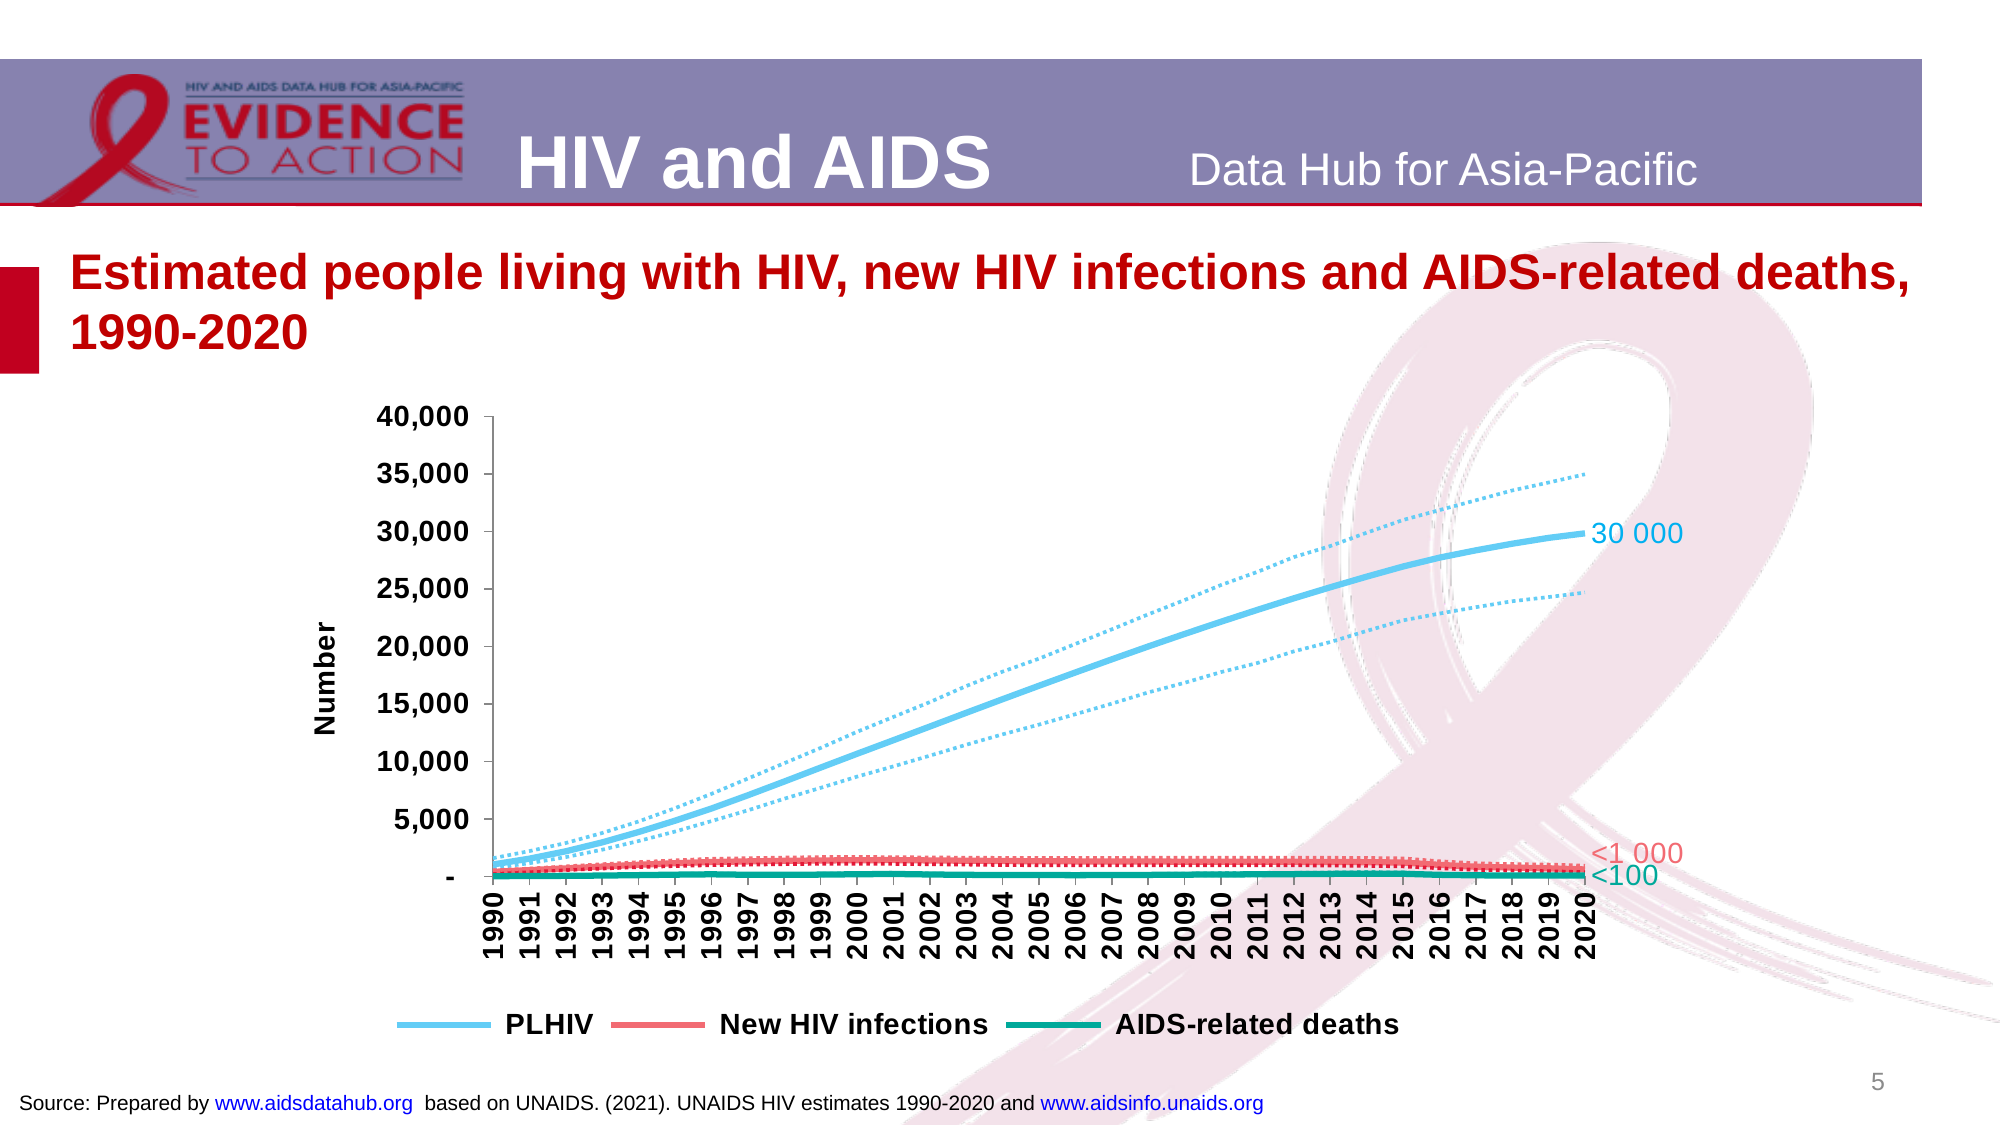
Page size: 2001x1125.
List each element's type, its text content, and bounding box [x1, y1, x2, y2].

slide_number 5 [1781, 1042, 1900, 1103]
chart [299, 383, 1701, 1074]
text_box Source: Prepared by www.aidsdatahub.org based on UNAIDS. (2021). UNAIDS HIV estimates 1990-2020 and www.aidsinfo.unaids.org [0, 1080, 1816, 1125]
picture [706, 181, 2000, 1125]
title Estimated people living with HIV, new HIV infections and AIDS-related deaths, 1990-2020 [55, 231, 1966, 315]
picture [11, 74, 469, 207]
